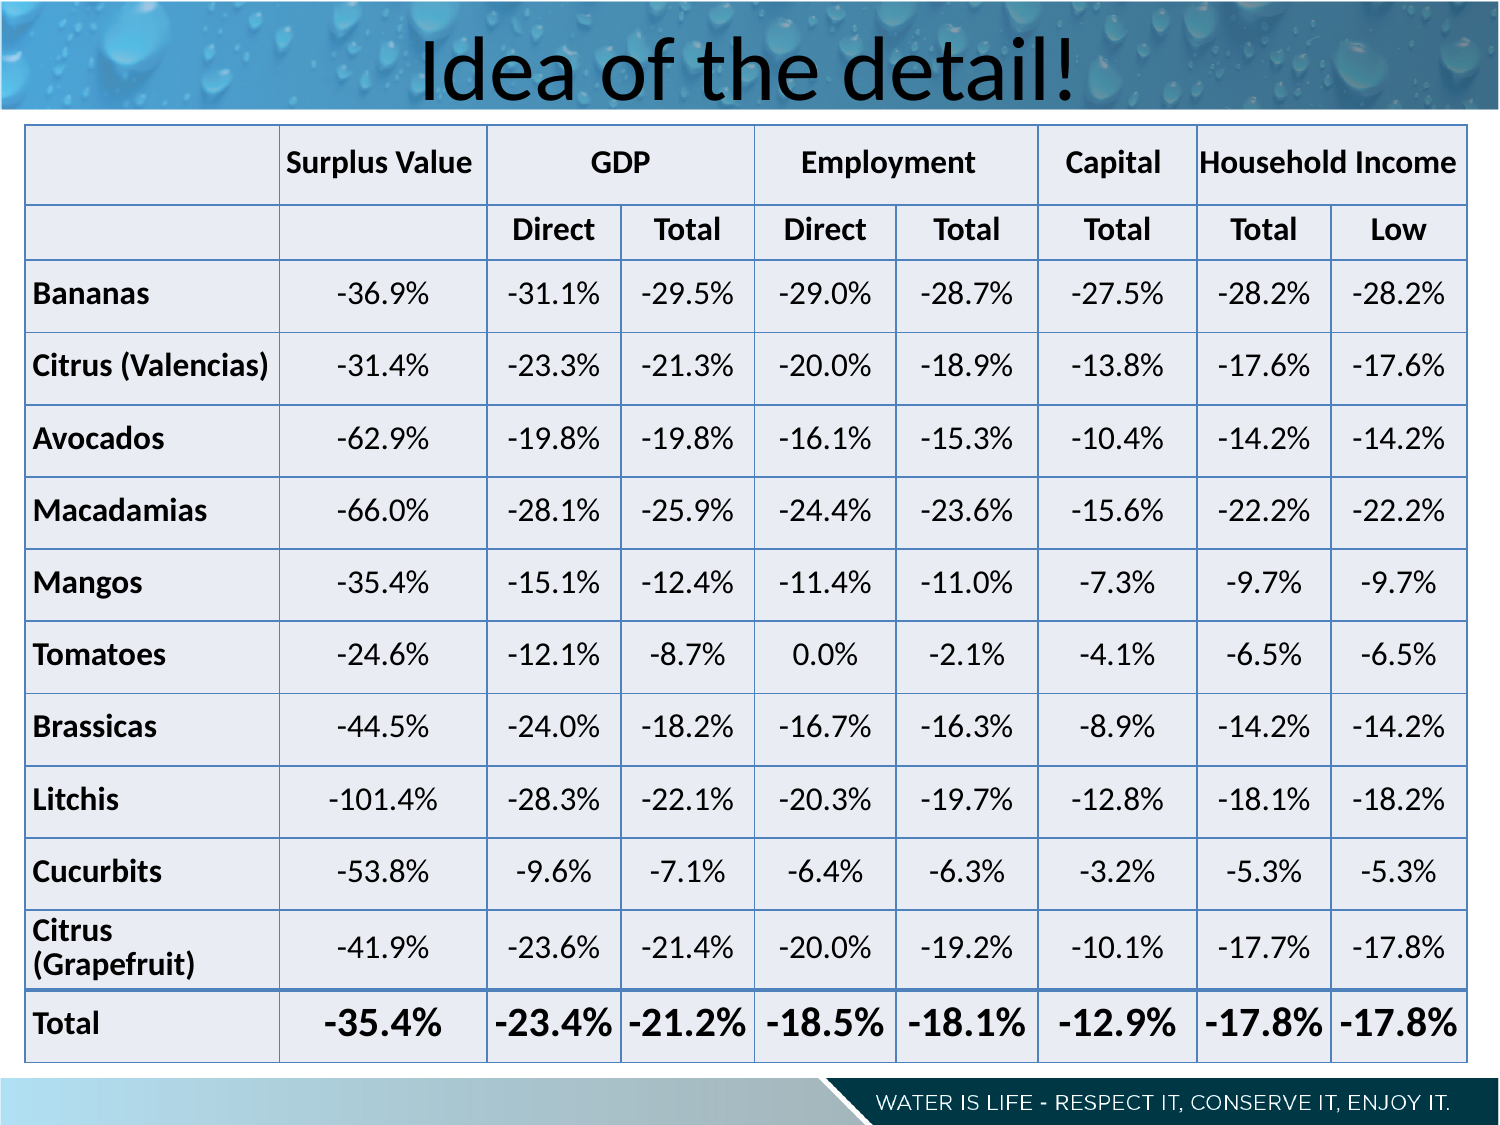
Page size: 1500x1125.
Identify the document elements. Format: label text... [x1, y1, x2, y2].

table_cell -8.7% [622, 622, 754, 693]
table_cell -21.3% [622, 333, 754, 404]
table_cell -25.9% [622, 478, 754, 548]
table_cell -16.7% [755, 694, 895, 765]
table_cell -5.3% [1198, 839, 1330, 909]
table_cell -6.3% [897, 839, 1037, 909]
table_cell -23.6% [897, 478, 1037, 548]
picture [0, 0, 1500, 1125]
table_cell Direct [755, 206, 895, 259]
table_cell Macadamias [26, 478, 279, 548]
table_cell -15.1% [488, 550, 620, 620]
table_cell -18.9% [897, 333, 1037, 404]
table_cell -17.6% [1198, 333, 1330, 404]
table_cell -29.0% [755, 261, 895, 332]
table_cell -23.4% [488, 992, 620, 1062]
table_cell Cucurbits [26, 839, 279, 909]
table_cell Bananas [26, 261, 279, 332]
table_cell -9.7% [1198, 550, 1330, 620]
table_cell -18.1% [897, 992, 1037, 1062]
title Idea of the detail! [75, 1, 1425, 124]
table_cell -21.2% [622, 992, 754, 1062]
table_cell -24.0% [488, 694, 620, 765]
table_cell -22.2% [1198, 478, 1330, 548]
table_cell -36.9% [280, 261, 486, 332]
table_cell Brassicas [26, 694, 279, 765]
table_cell -17.6% [1332, 333, 1466, 404]
table_cell -8.9% [1039, 694, 1196, 765]
table_cell -9.6% [488, 839, 620, 909]
table_cell -17.8% [1198, 992, 1330, 1062]
table_cell -14.2% [1332, 406, 1466, 476]
table_cell Total [1198, 206, 1330, 259]
table_header Employment [755, 126, 1037, 204]
table_cell -10.1% [1039, 911, 1196, 988]
table_cell -101.4% [280, 767, 486, 837]
table_cell -16.1% [755, 406, 895, 476]
table_cell [26, 206, 279, 259]
table_cell -18.2% [1332, 767, 1466, 837]
table_cell -7.3% [1039, 550, 1196, 620]
table_cell Litchis [26, 767, 279, 837]
table_cell -29.5% [622, 261, 754, 332]
table_cell -11.0% [897, 550, 1037, 620]
table_cell -3.2% [1039, 839, 1196, 909]
table_cell -28.7% [897, 261, 1037, 332]
table_cell -22.1% [622, 767, 754, 837]
table_cell -28.2% [1332, 261, 1466, 332]
table_cell -18.1% [1198, 767, 1330, 837]
table_cell -12.8% [1039, 767, 1196, 837]
table_cell -10.4% [1039, 406, 1196, 476]
table_header [26, 126, 279, 204]
table_cell -21.4% [622, 911, 754, 988]
table_cell -28.3% [488, 767, 620, 837]
table_cell -19.7% [897, 767, 1037, 837]
table_cell Citrus (Grapefruit) [26, 911, 279, 988]
table_cell -12.9% [1039, 992, 1196, 1062]
table_cell -28.2% [1198, 261, 1330, 332]
table_cell -35.4% [280, 550, 486, 620]
table_cell Total [897, 206, 1037, 259]
table_cell -12.1% [488, 622, 620, 693]
table_cell -6.4% [755, 839, 895, 909]
table_cell Total [622, 206, 754, 259]
table_cell Direct [488, 206, 620, 259]
table_cell -41.9% [280, 911, 486, 988]
table_cell Total [1039, 206, 1196, 259]
table_cell -66.0% [280, 478, 486, 548]
table_cell -17.7% [1198, 911, 1330, 988]
table_cell -2.1% [897, 622, 1037, 693]
table_header Capital [1039, 126, 1196, 204]
table_cell -17.8% [1332, 992, 1466, 1062]
table_cell -23.3% [488, 333, 620, 404]
table_cell -19.8% [622, 406, 754, 476]
table_cell -19.8% [488, 406, 620, 476]
table_cell -18.2% [622, 694, 754, 765]
table_cell -27.5% [1039, 261, 1196, 332]
table_cell -24.4% [755, 478, 895, 548]
table_cell -20.0% [755, 911, 895, 988]
table_cell -6.5% [1198, 622, 1330, 693]
table_cell Avocados [26, 406, 279, 476]
table_cell -4.1% [1039, 622, 1196, 693]
table_cell -15.6% [1039, 478, 1196, 548]
table_cell -14.2% [1332, 694, 1466, 765]
table_cell -14.2% [1198, 694, 1330, 765]
table_cell -19.2% [897, 911, 1037, 988]
picture [1057, 1096, 1064, 1109]
table_cell -13.8% [1039, 333, 1196, 404]
table_cell -16.3% [897, 694, 1037, 765]
table_header Surplus Value [280, 126, 486, 204]
table_cell Mangos [26, 550, 279, 620]
table_cell -24.6% [280, 622, 486, 693]
table_cell -11.4% [755, 550, 895, 620]
table_cell Tomatoes [26, 622, 279, 693]
table_cell Total [26, 992, 279, 1062]
table_cell -18.5% [755, 992, 895, 1062]
table_cell -6.5% [1332, 622, 1466, 693]
table_cell -5.3% [1332, 839, 1466, 909]
table_header GDP [488, 126, 754, 204]
table_cell -14.2% [1198, 406, 1330, 476]
table_cell -15.3% [897, 406, 1037, 476]
table_cell -9.7% [1332, 550, 1466, 620]
table_header Household Income [1198, 126, 1466, 204]
table_cell -17.8% [1332, 911, 1466, 988]
table_cell -23.6% [488, 911, 620, 988]
table_cell -12.4% [622, 550, 754, 620]
table_cell [280, 206, 486, 259]
table_cell -62.9% [280, 406, 486, 476]
table_cell -22.2% [1332, 478, 1466, 548]
table_cell -31.1% [488, 261, 620, 332]
table_cell -53.8% [280, 839, 486, 909]
table_cell -20.0% [755, 333, 895, 404]
table_cell Low [1332, 206, 1466, 259]
table_cell -28.1% [488, 478, 620, 548]
table_cell -31.4% [280, 333, 486, 404]
table_cell -7.1% [622, 839, 754, 909]
table_cell -20.3% [755, 767, 895, 837]
table_cell -35.4% [280, 992, 486, 1062]
table_cell Citrus (Valencias) [26, 333, 279, 404]
table_cell 0.0% [755, 622, 895, 693]
table_cell -44.5% [280, 694, 486, 765]
